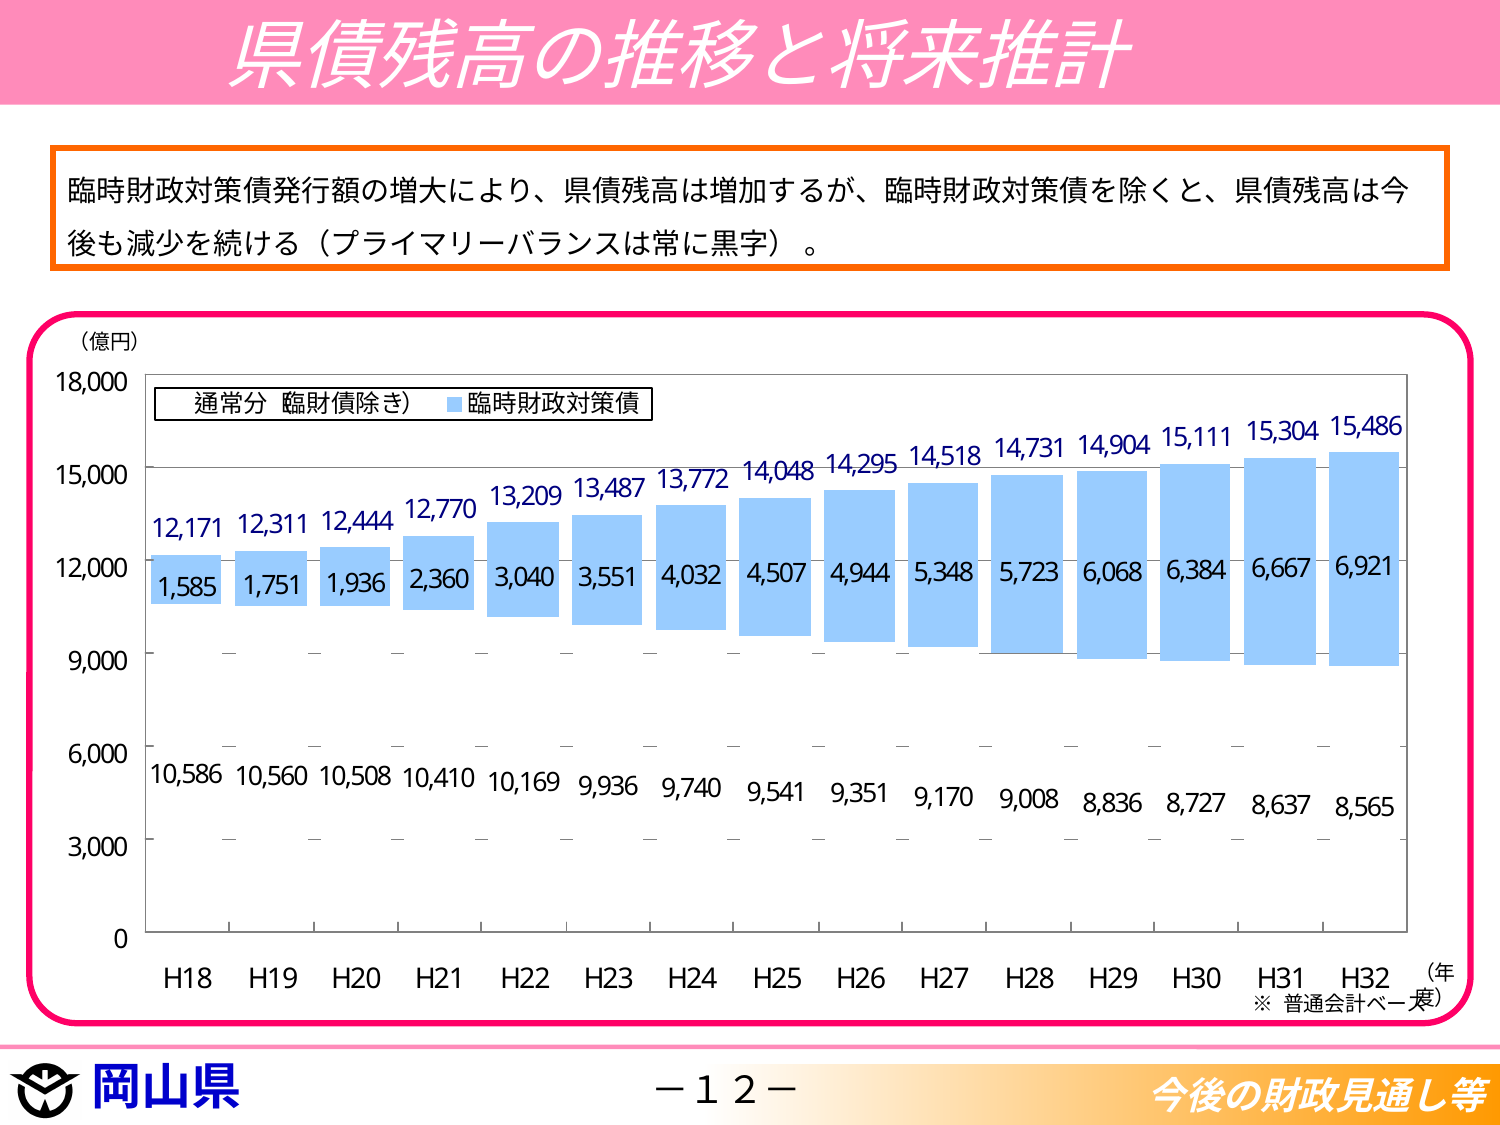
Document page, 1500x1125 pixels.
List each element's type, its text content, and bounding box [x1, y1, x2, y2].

text_box [44, 1011, 1428, 1024]
text_box 臨時財政対策債発行額の増大により、県債残高は増加するが、臨時財政対策債を除くと、県債残高は今後も減少を続ける（プライマリーバランスは常に黒字） 。 [52, 147, 1447, 268]
text_box 県債残高の推移と将来推計 [0, 0, 1500, 105]
text_box ※ 普通会計ベース [1138, 982, 1500, 1023]
text_box （年度） [1422, 952, 1483, 982]
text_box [8, 1046, 278, 1123]
text_box [52, 314, 1471, 952]
text_box （億円） [45, 321, 175, 325]
text_box [29, 339, 35, 999]
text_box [40, 326, 1417, 1003]
text_box 今後の財政見通し等 [702, 1064, 1500, 1125]
text_box －１２－ [631, 1058, 821, 1119]
